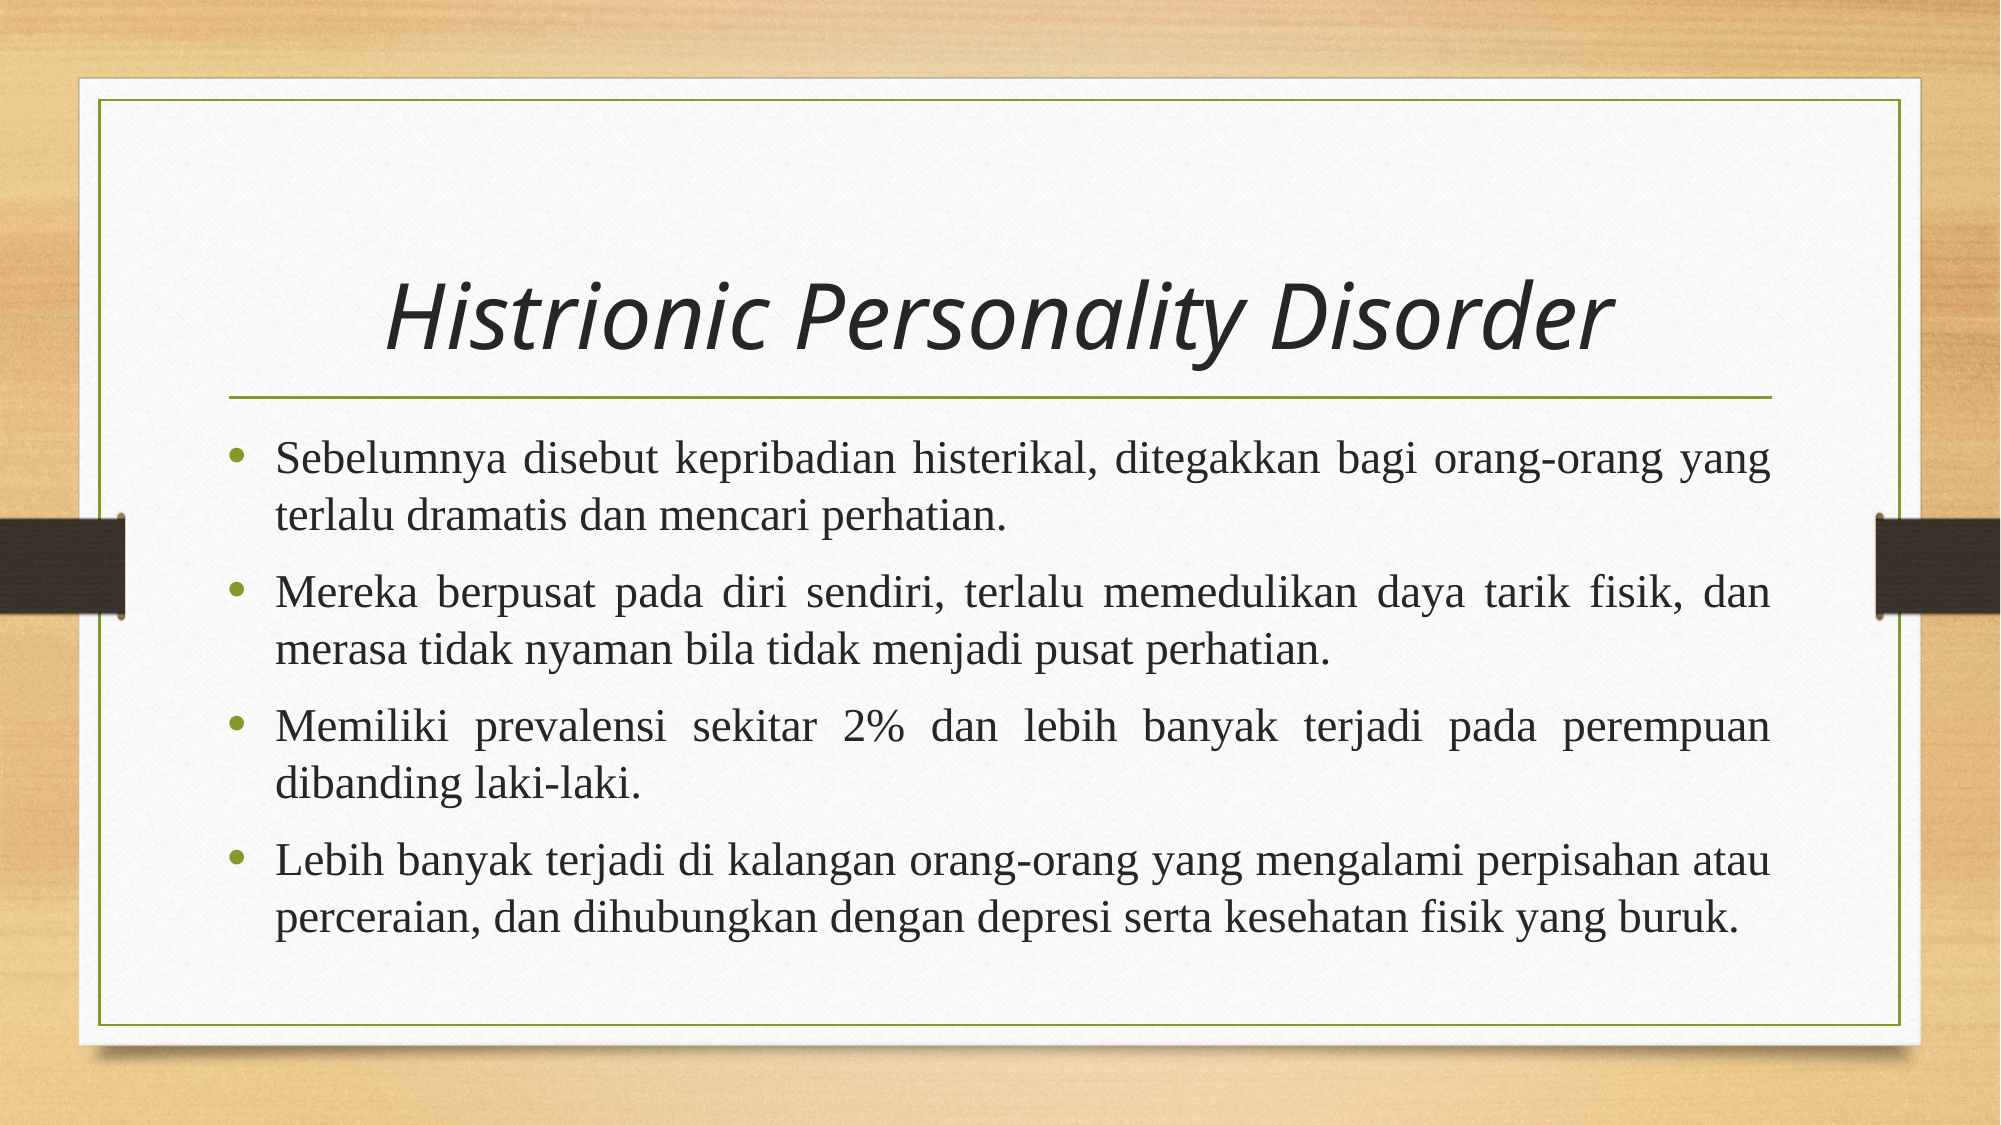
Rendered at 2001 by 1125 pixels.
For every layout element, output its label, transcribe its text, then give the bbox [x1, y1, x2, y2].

list Sebelumnya disebut kepribadian histerikal, ditegakkan bagi orang-orang yang terlalu dramatis dan mencari perhatian. Mereka berpusat pada diri sendiri, terlalu memedulikan daya tarik fisik, dan merasa tidak nyaman bila tidak menjadi pusat perhatian. Memiliki prevalensi sekitar 2% dan lebih banyak terjadi pada perempuan dibanding laki-laki. Lebih banyak terjadi di kalangan orang-orang yang mengalami perpisahan atau perceraian, dan dihubungkan dengan depresi serta kesehatan fisik yang buruk. [212, 419, 1788, 964]
picture [0, 0, 2001, 1125]
title Histrionic Personality Disorder [212, 205, 1788, 419]
